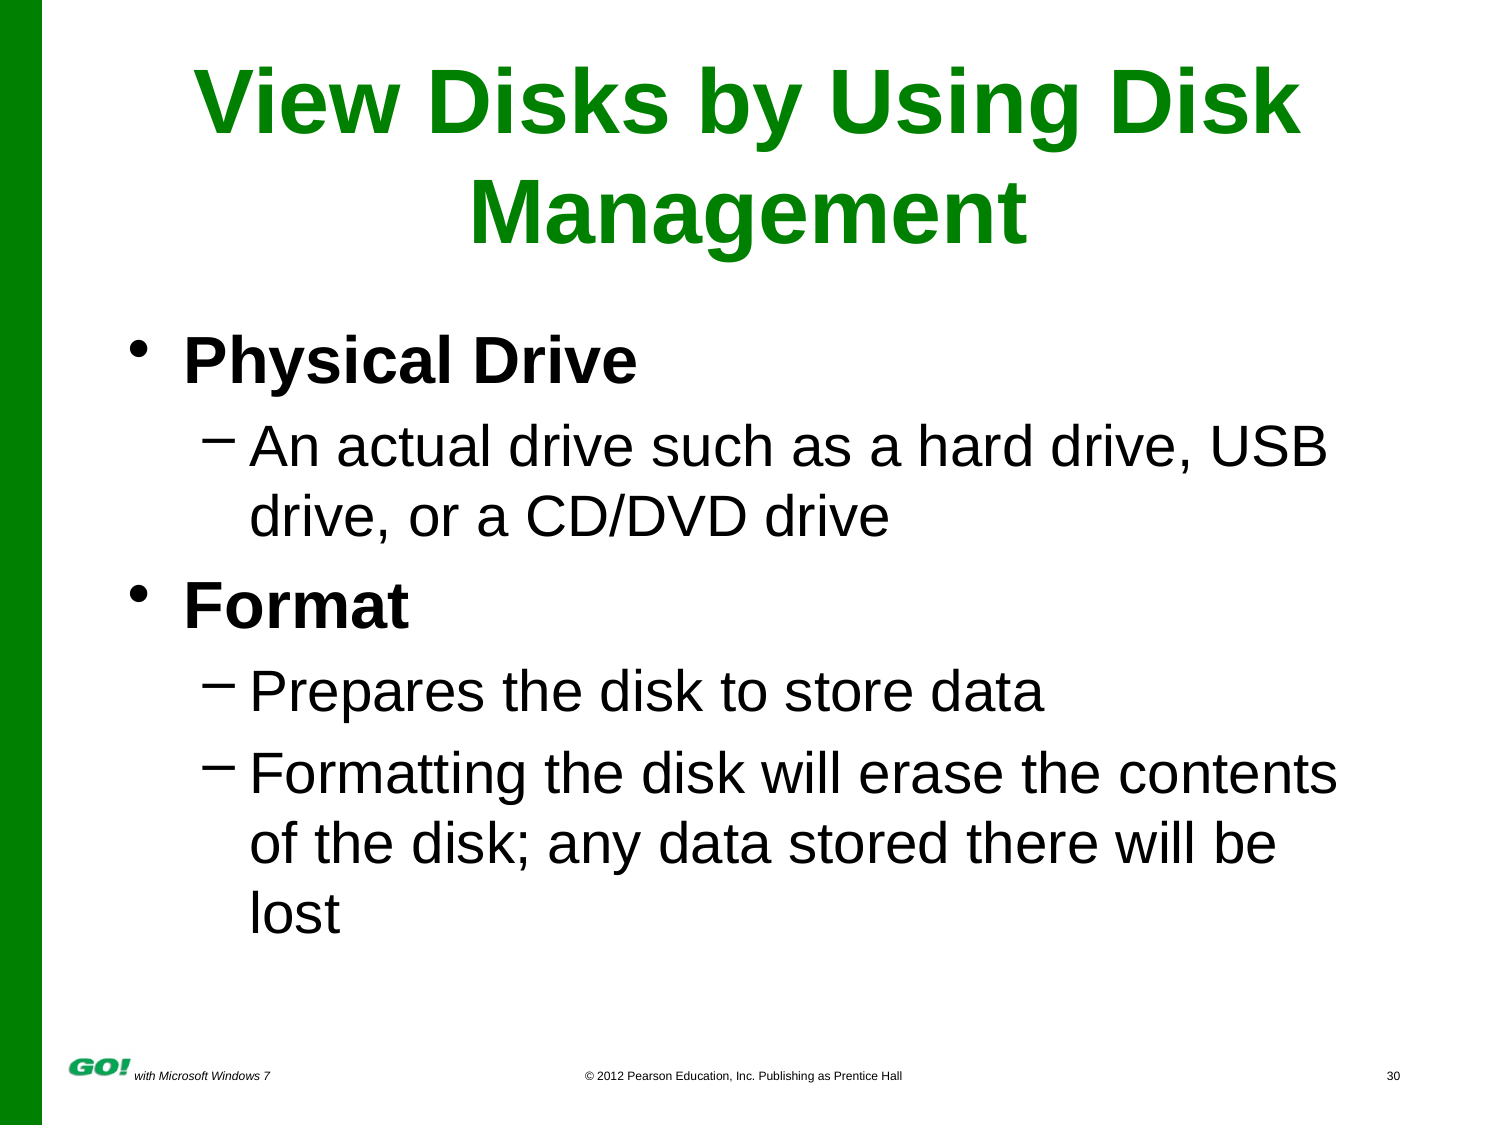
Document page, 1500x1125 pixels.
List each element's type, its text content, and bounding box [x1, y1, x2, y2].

list Physical Drive An actual drive such as a hard drive, USB drive, or a CD/DVD drive Format Prepares the disk to store data Formatting the disk will erase the contents of the disk; any data stored there will be lost [112, 324, 1388, 1001]
title View Disks by Using Disk Management [73, 45, 1424, 259]
picture [62, 1049, 138, 1086]
